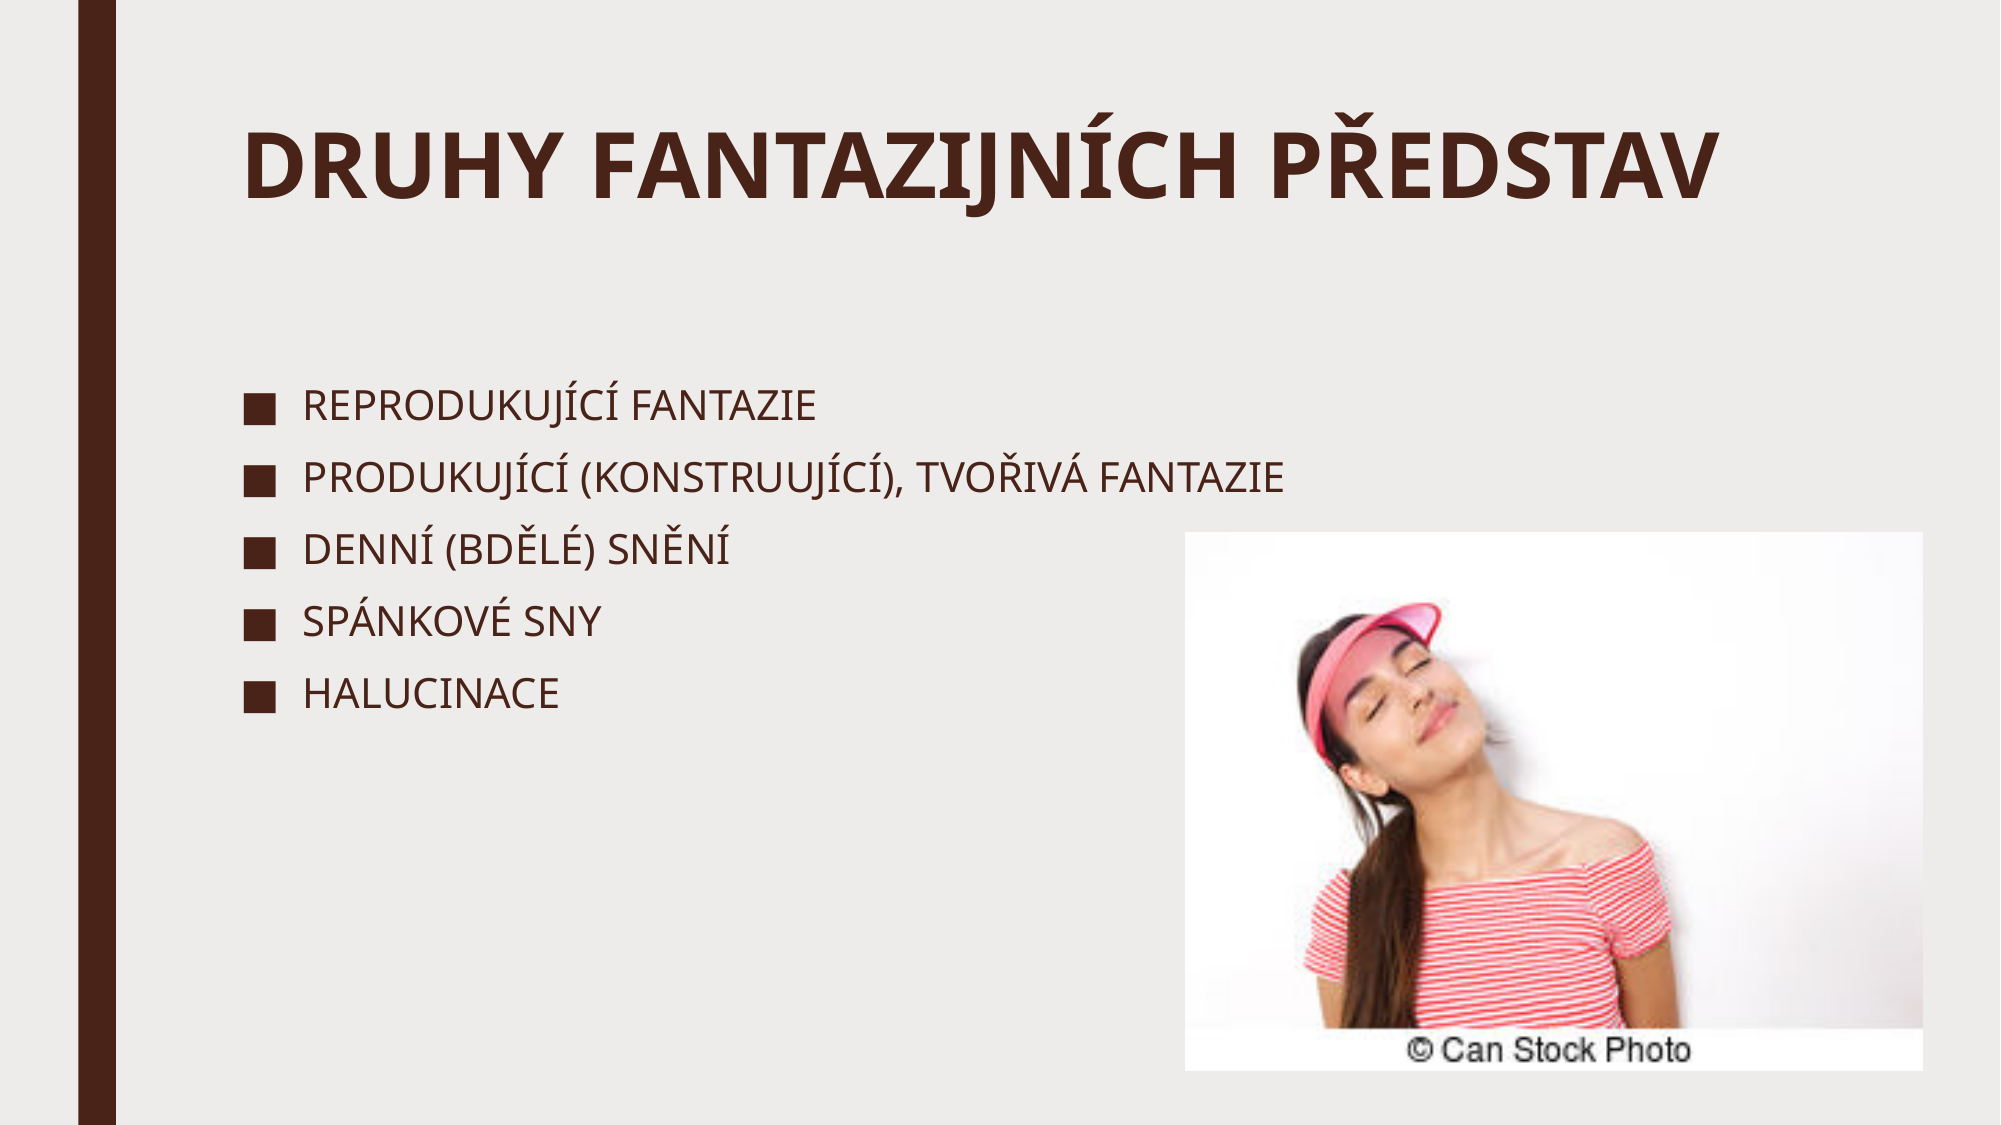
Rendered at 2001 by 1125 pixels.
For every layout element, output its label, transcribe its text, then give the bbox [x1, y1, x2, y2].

title DRUHY FANTAZIJNÍCH PŘEDSTAV [225, 112, 1800, 357]
picture [1185, 531, 1923, 1071]
list REPRODUKUJÍCÍ FANTAZIE PRODUKUJÍCÍ (KONSTRUUJÍCÍ), TVOŘIVÁ FANTAZIE DENNÍ (BDĚLÉ) SNĚNÍ SPÁNKOVÉ SNY HALUCINACE [225, 375, 1800, 963]
